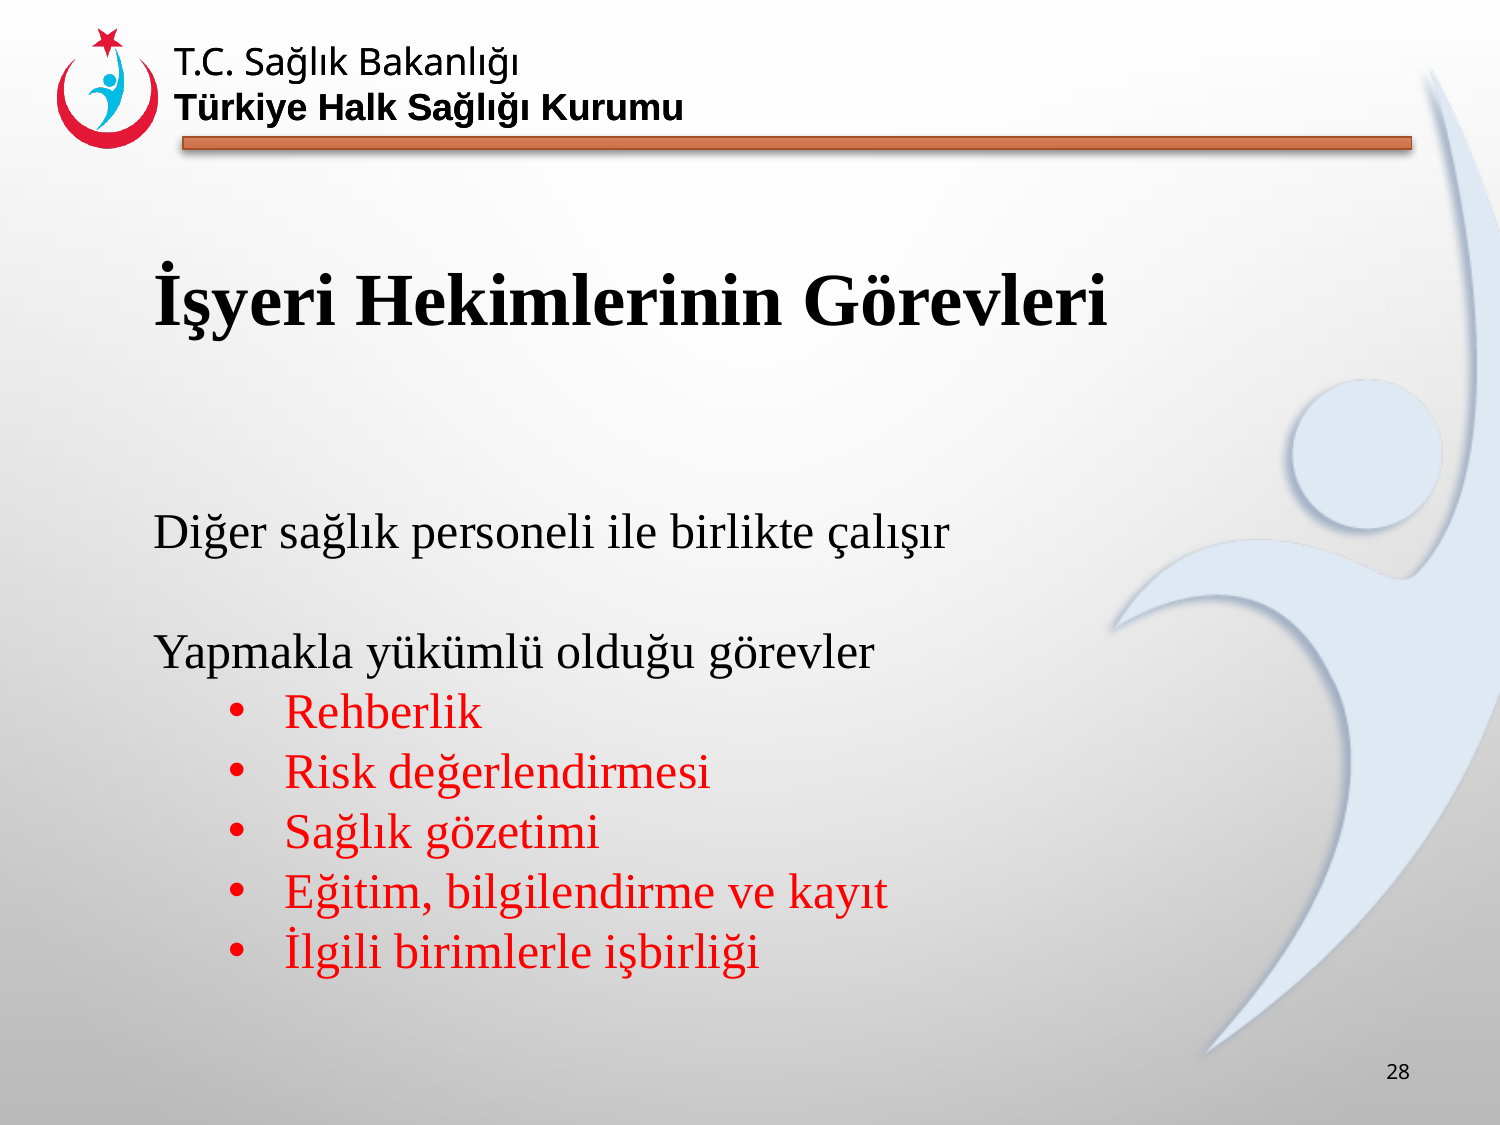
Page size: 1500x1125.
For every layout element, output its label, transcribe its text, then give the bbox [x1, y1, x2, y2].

text_box İşyeri Hekimlerinin Görevleri [138, 243, 1128, 439]
text_box Diğer sağlık personeli ile birlikte çalışır Yapmakla yükümlü olduğu görevler Rehberlik Risk değerlendirmesi Sağlık gözetimi Eğitim, bilgilendirme ve kayıt İlgili birimlerle işbirliği [138, 491, 1258, 987]
slide_number 28 [1074, 1042, 1425, 1103]
picture [0, 0, 1500, 1125]
